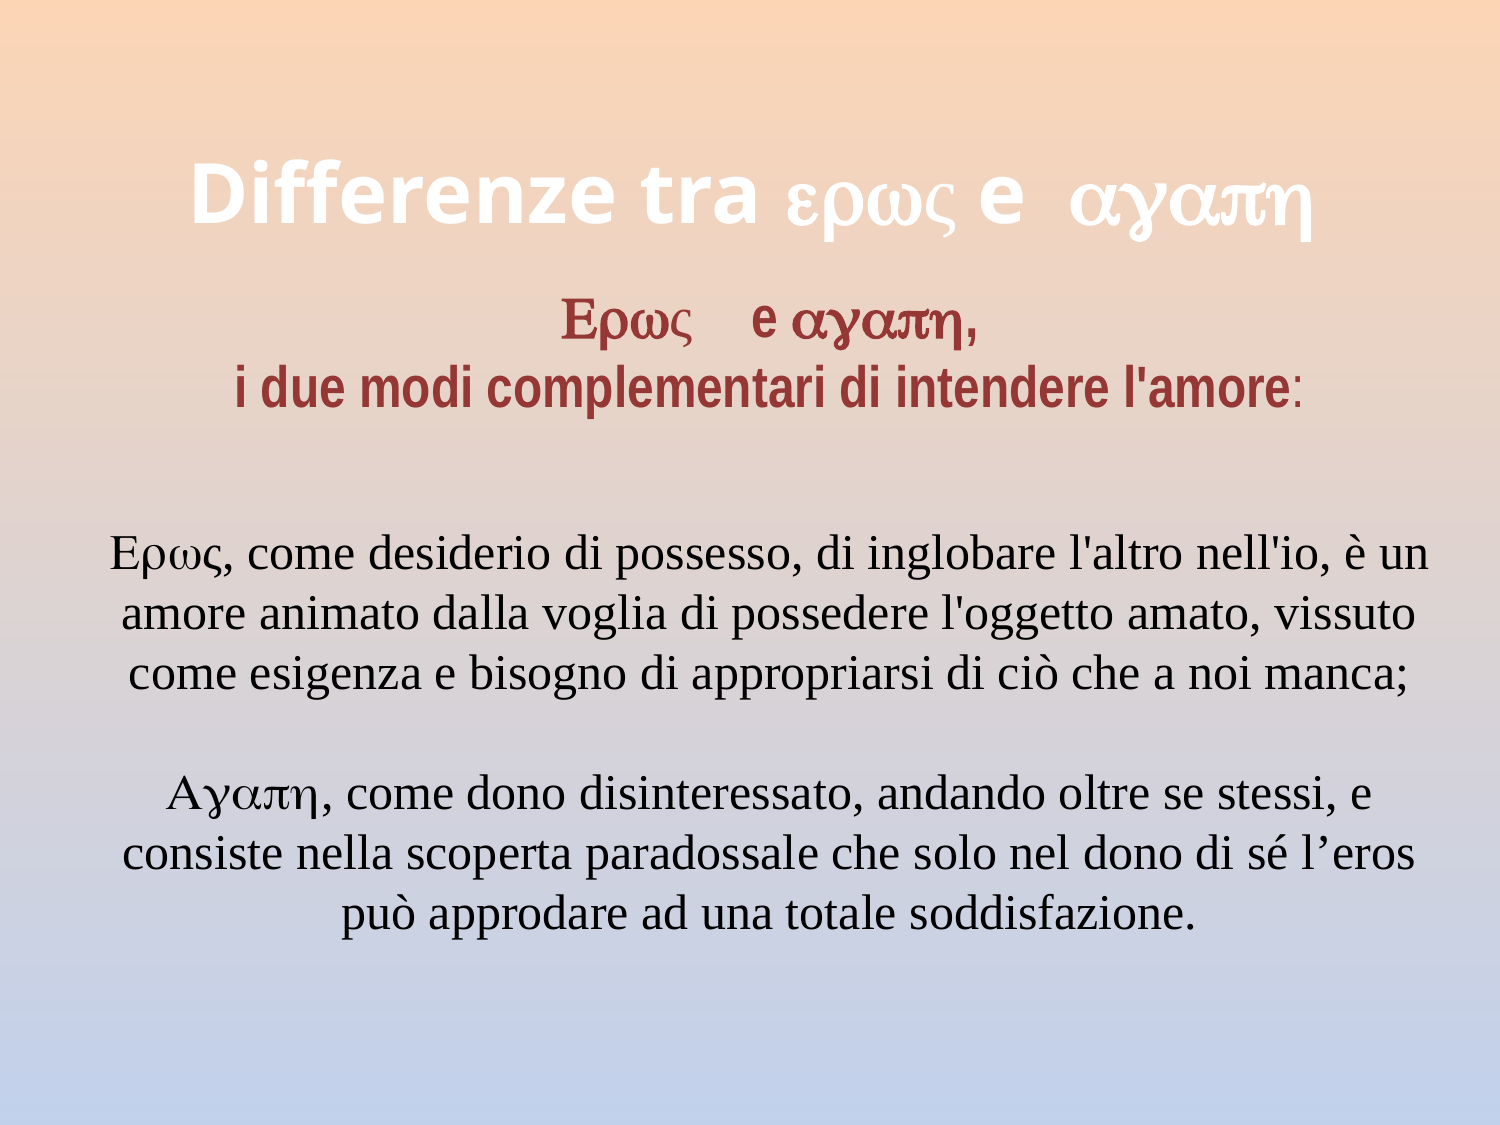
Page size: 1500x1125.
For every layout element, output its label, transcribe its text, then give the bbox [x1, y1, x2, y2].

subtitle Erwς e agaph, i due modi complementari di intendere l'amore: Erwς, come desiderio di possesso, di inglobare l'altro nell'io, è un amore animato dalla voglia di possedere l'oggetto amato, vissuto come esigenza e bisogno di appropriarsi di ciò che a noi manca; Agaph, come dono disinteressato, andando oltre se stessi, e consiste nella scoperta paradossale che solo nel dono di sé l’eros può approdare ad una totale soddisfazione. [70, 184, 1469, 929]
title Differenze tra erwς e agaph [53, 0, 1451, 256]
